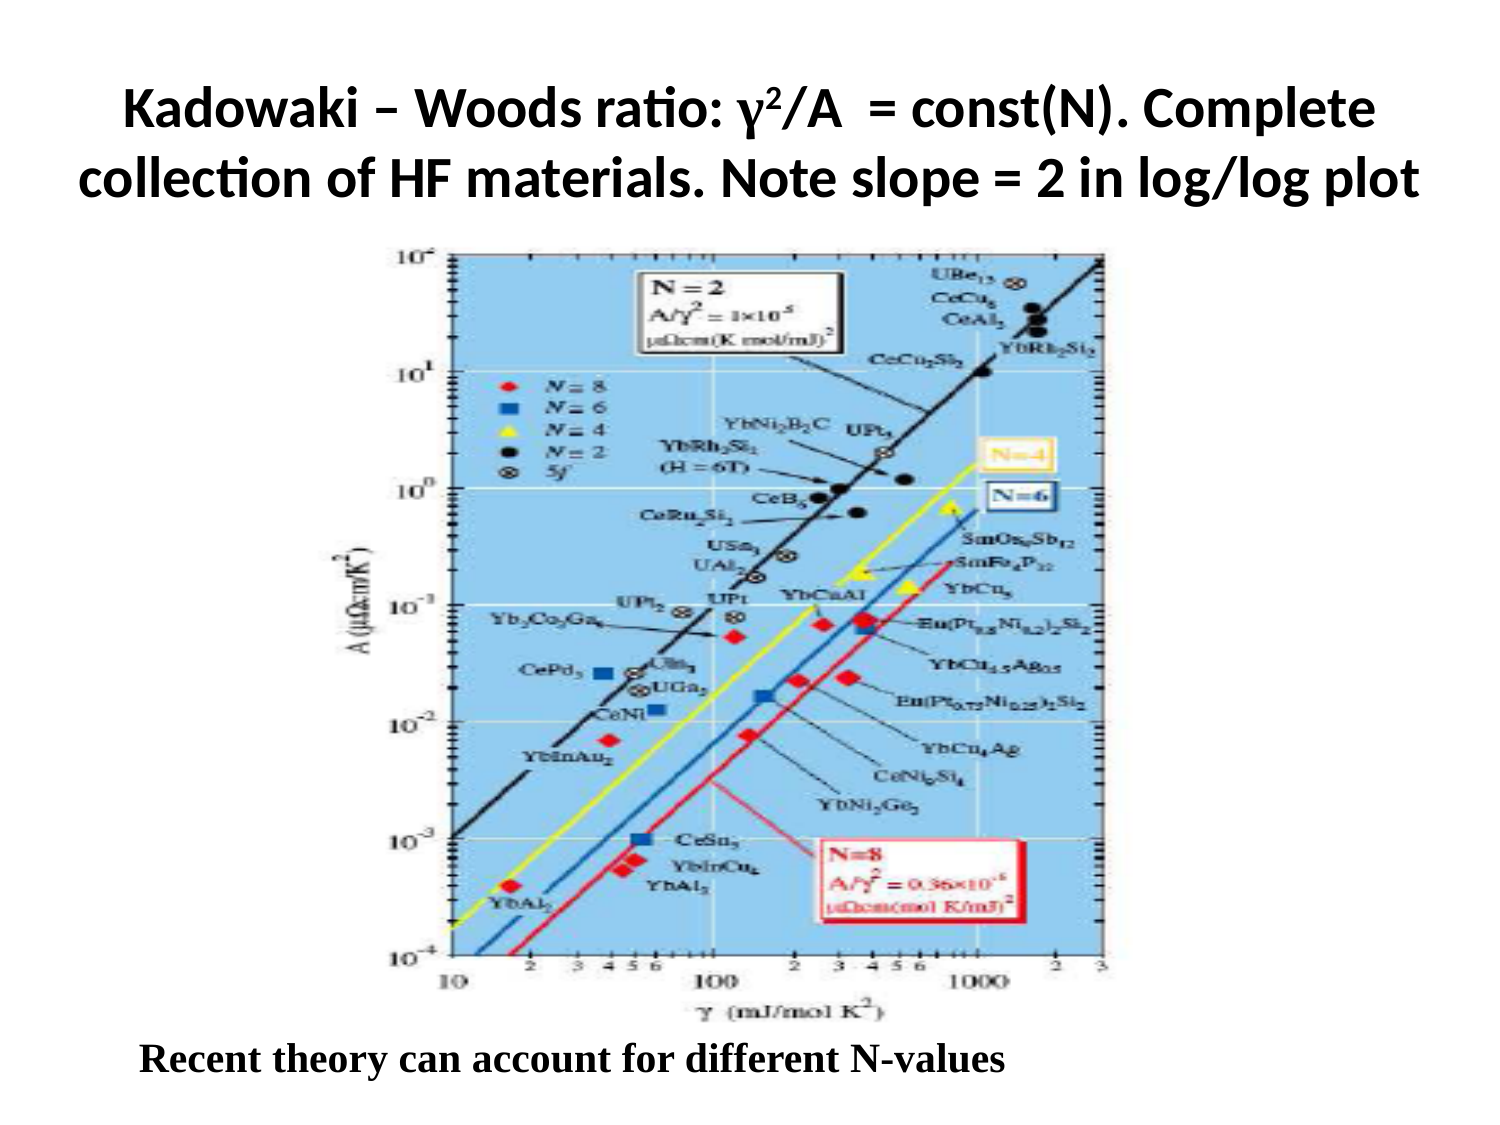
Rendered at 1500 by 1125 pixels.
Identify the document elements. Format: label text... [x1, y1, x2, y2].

title Kadowaki – Woods ratio: γ2/A = const(N). Complete collection of HF materials. Note slope = 2 in log/log plot [40, 44, 1460, 233]
text_box Recent theory can account for different N-values [123, 1023, 1388, 1088]
picture [241, 207, 1282, 1048]
